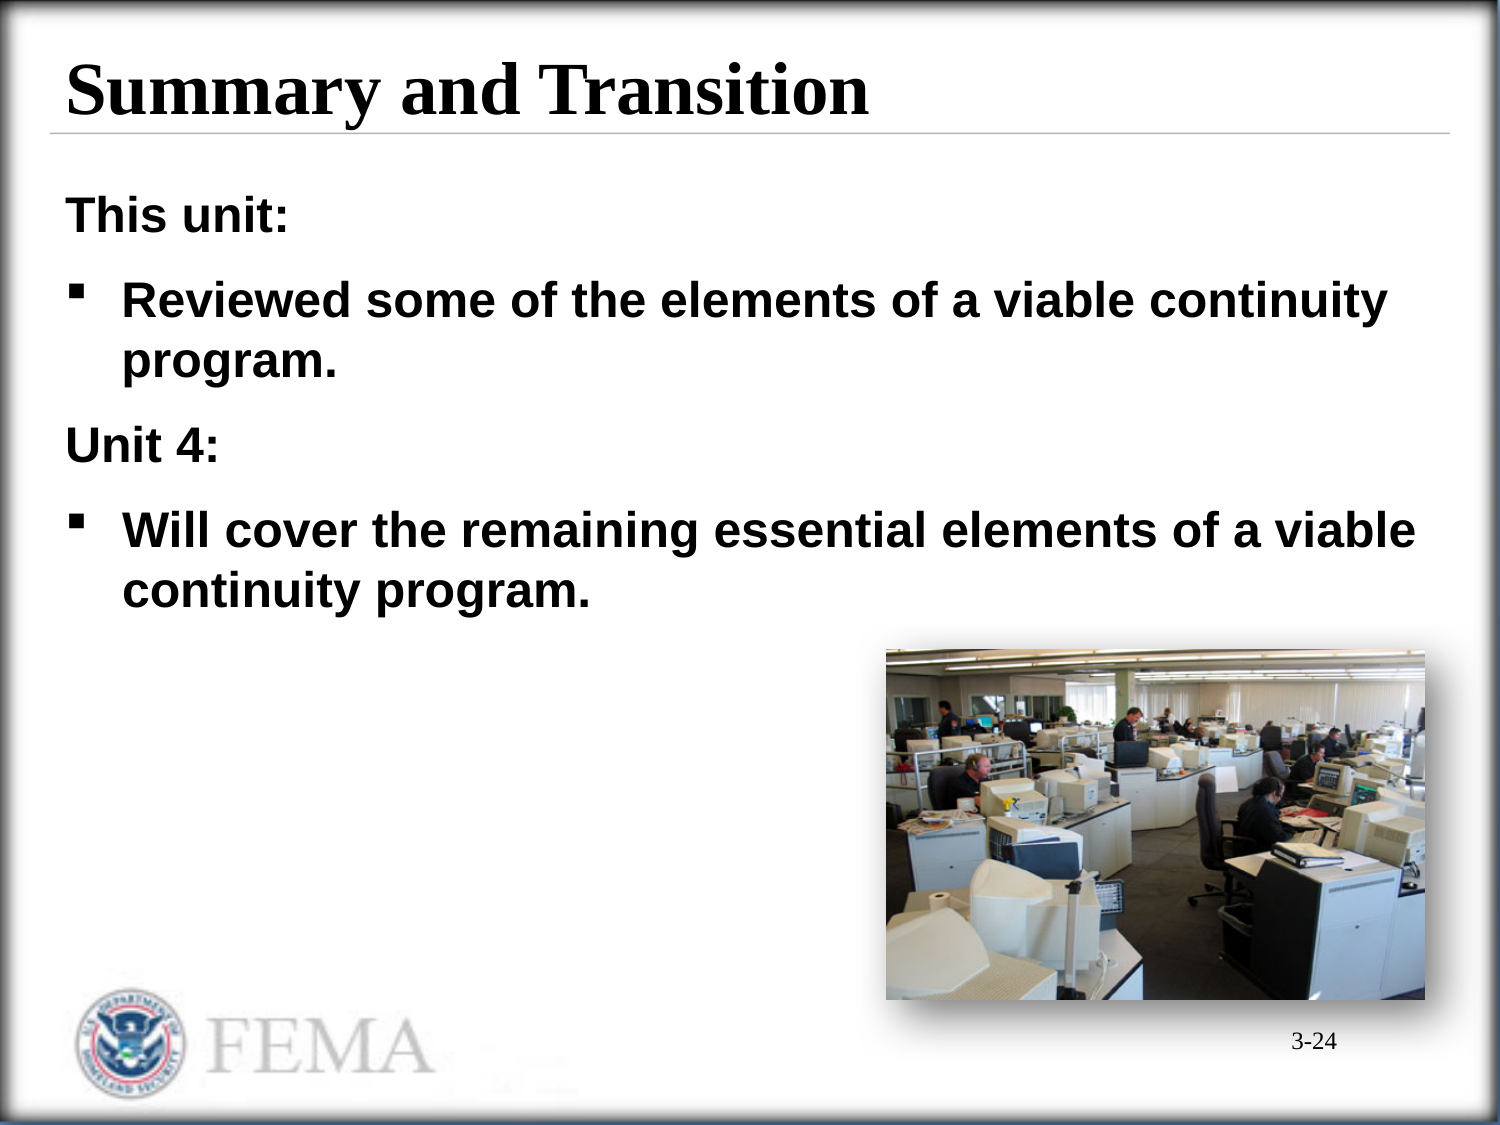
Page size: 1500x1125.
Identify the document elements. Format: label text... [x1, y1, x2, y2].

text_box 3-24 [1276, 1017, 1415, 1062]
list This unit: Reviewed some of the elements of a viable continuity program. Unit 4: Will cover the remaining essential elements of a viable continuity program. [50, 174, 1448, 963]
picture [0, 0, 1500, 1125]
title Summary and Transition [50, 45, 1450, 125]
